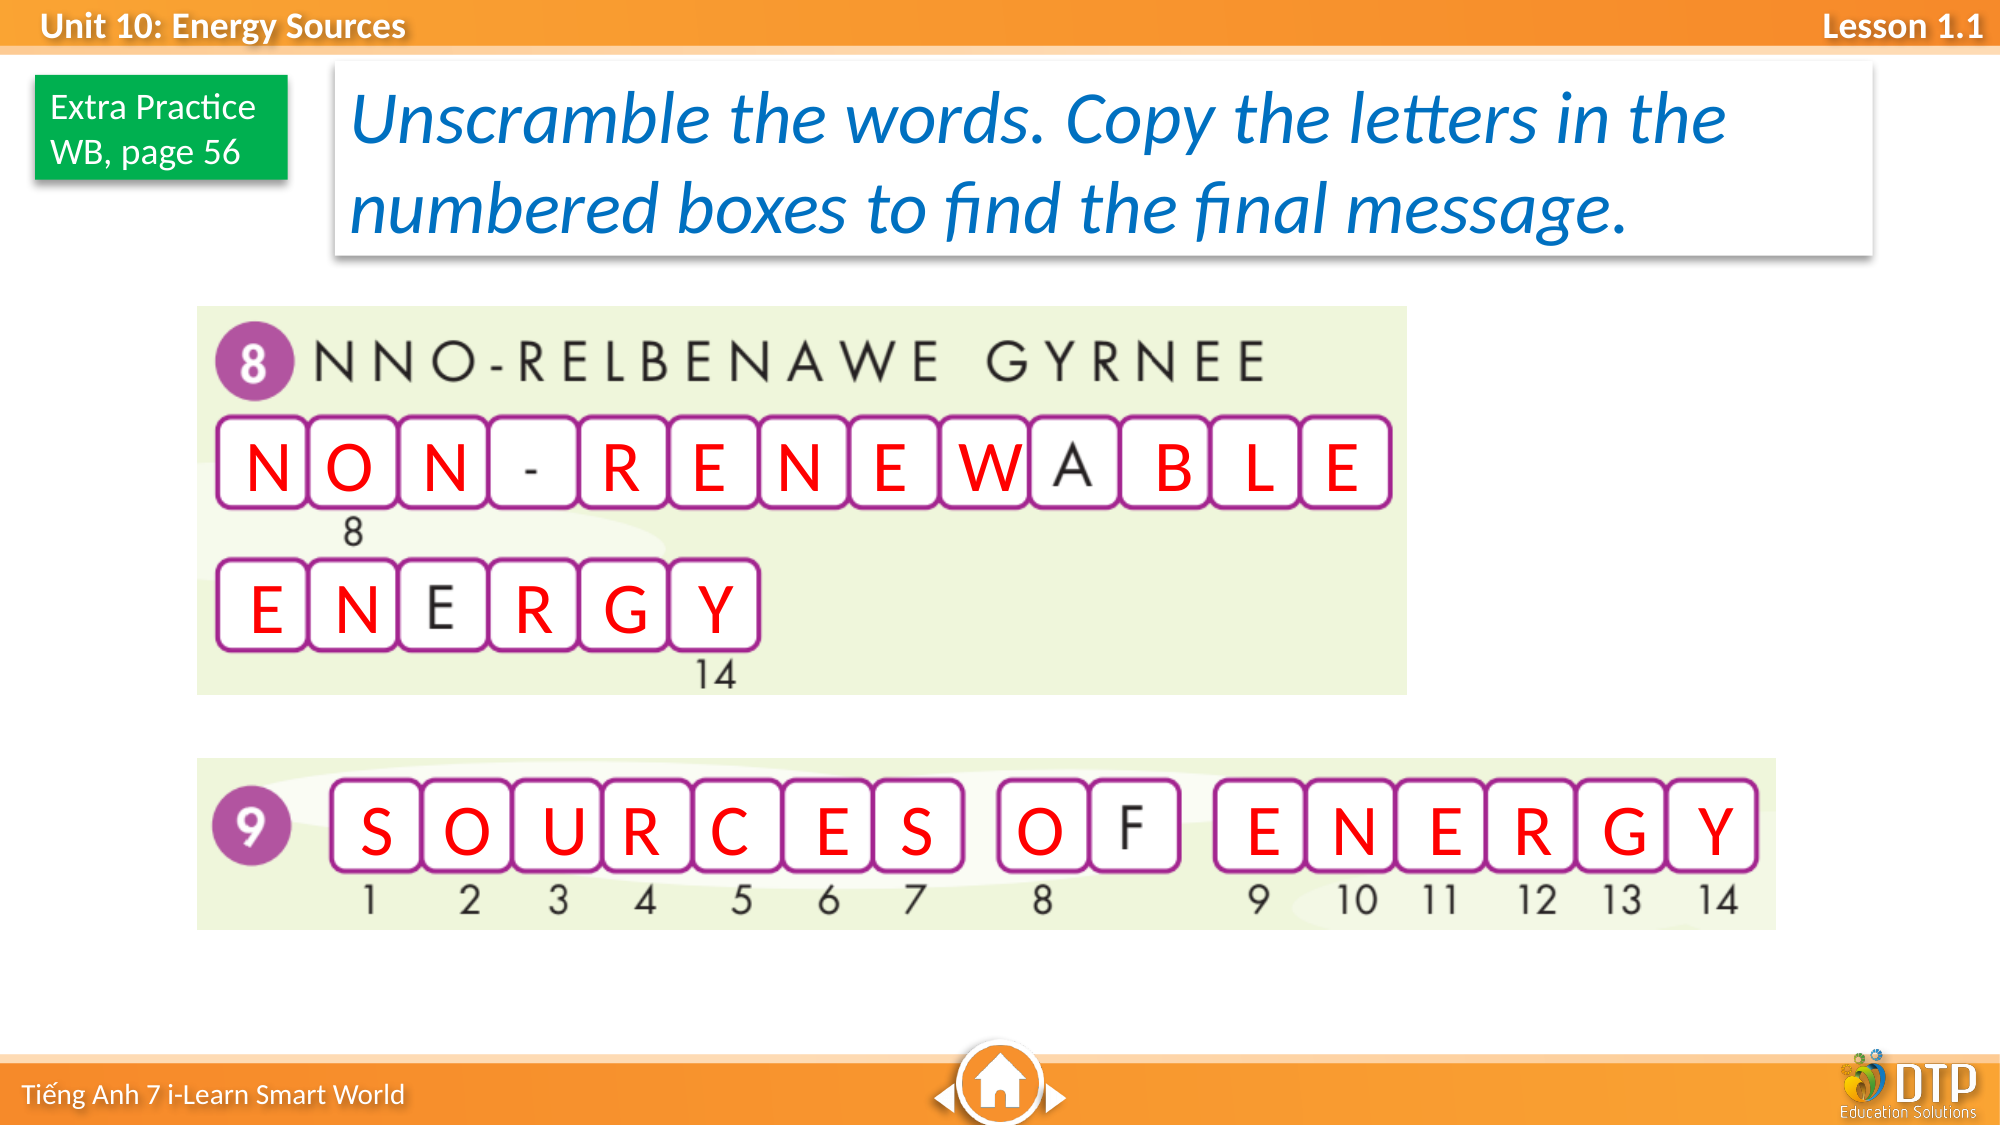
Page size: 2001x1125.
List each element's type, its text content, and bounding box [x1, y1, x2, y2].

text_box Unscramble the words. Copy the letters in the numbered boxes to find the final message. [334, 61, 1873, 256]
picture [0, 0, 2000, 1125]
text_box Extra Practice WB, page 56 [35, 74, 288, 180]
